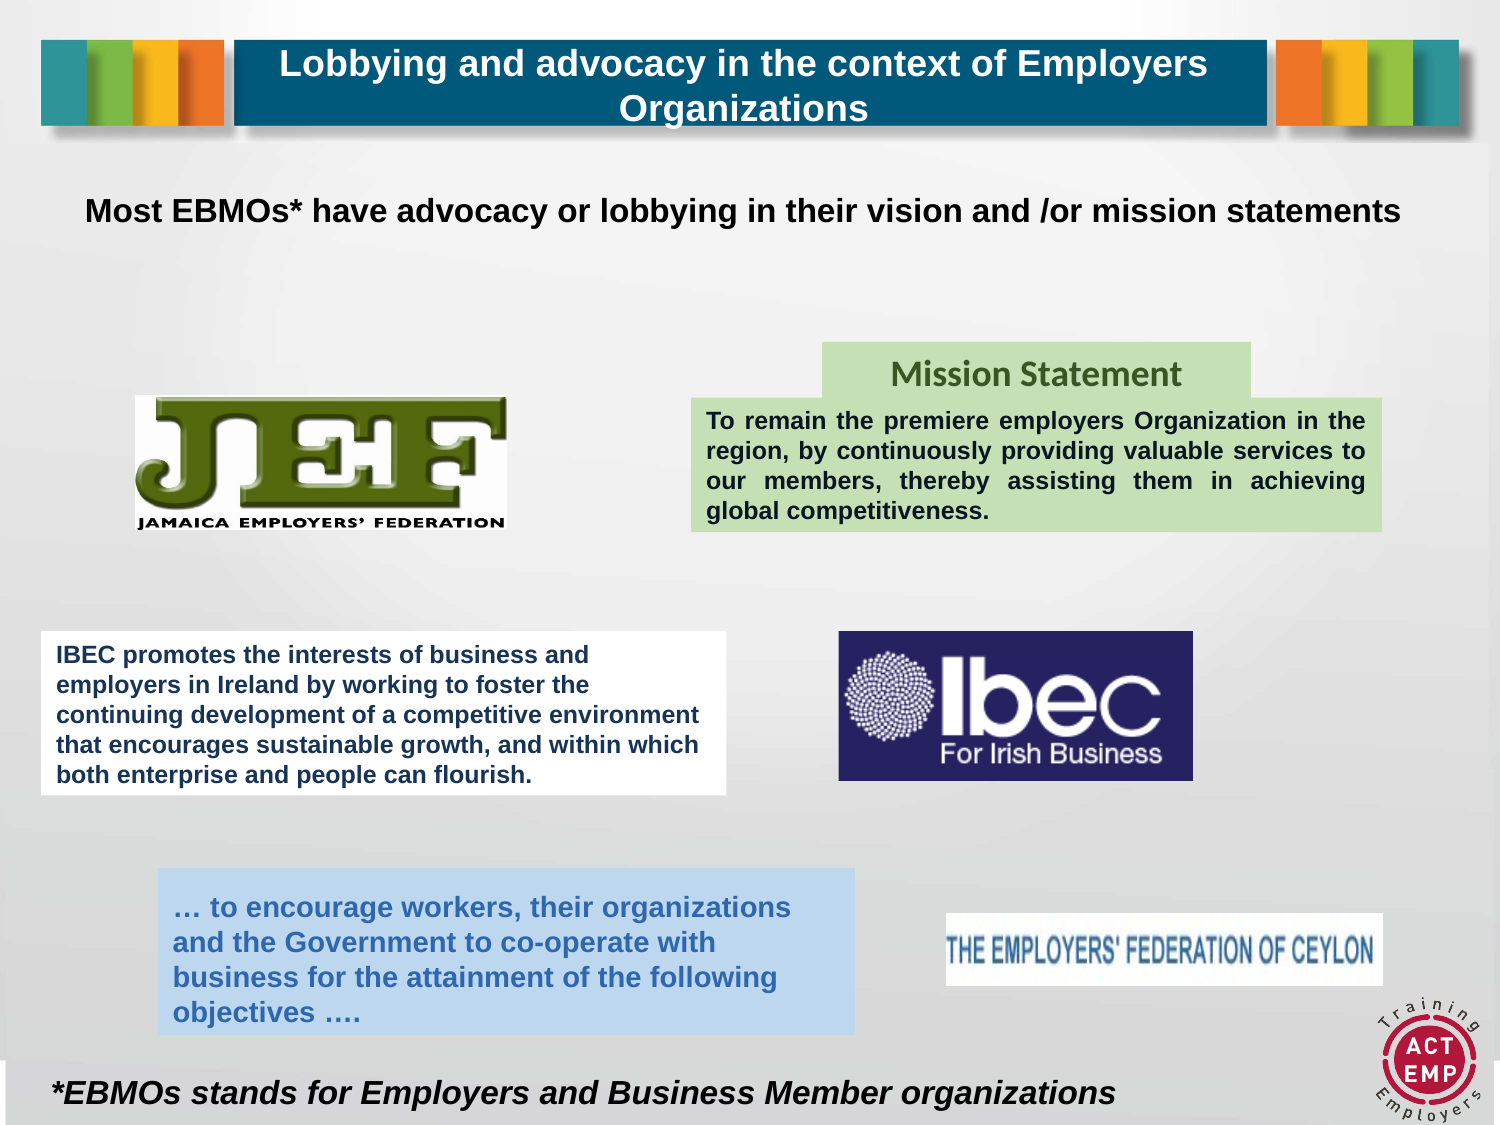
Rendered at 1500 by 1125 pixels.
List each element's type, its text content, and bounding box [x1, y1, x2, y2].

text_box [1375, 997, 1481, 1123]
text_box Mission Statement [822, 341, 1251, 402]
text_box *EBMOs stands for Employers and Business Member organizations [35, 1064, 1134, 1119]
text_box … to encourage workers, their organizations and the Government to co-operate with business for the attainment of the following objectives …. [157, 868, 855, 1036]
text_box IBEC promotes the interests of business and employers in Ireland by working to foster the continuing development of a competitive environment that encourages sustainable growth, and within which both enterprise and people can flourish. [41, 631, 727, 796]
list Most EBMOs* have advocacy or lobbying in their vision and /or mission statements [69, 181, 1420, 300]
title Lobbying and advocacy in the context of Employers Organizations [253, 42, 1235, 126]
picture [0, 0, 1500, 1125]
text_box To remain the premiere employers Organization in the region, by continuously providing valuable services to our members, thereby assisting them in achieving global competitiveness. [691, 397, 1382, 533]
